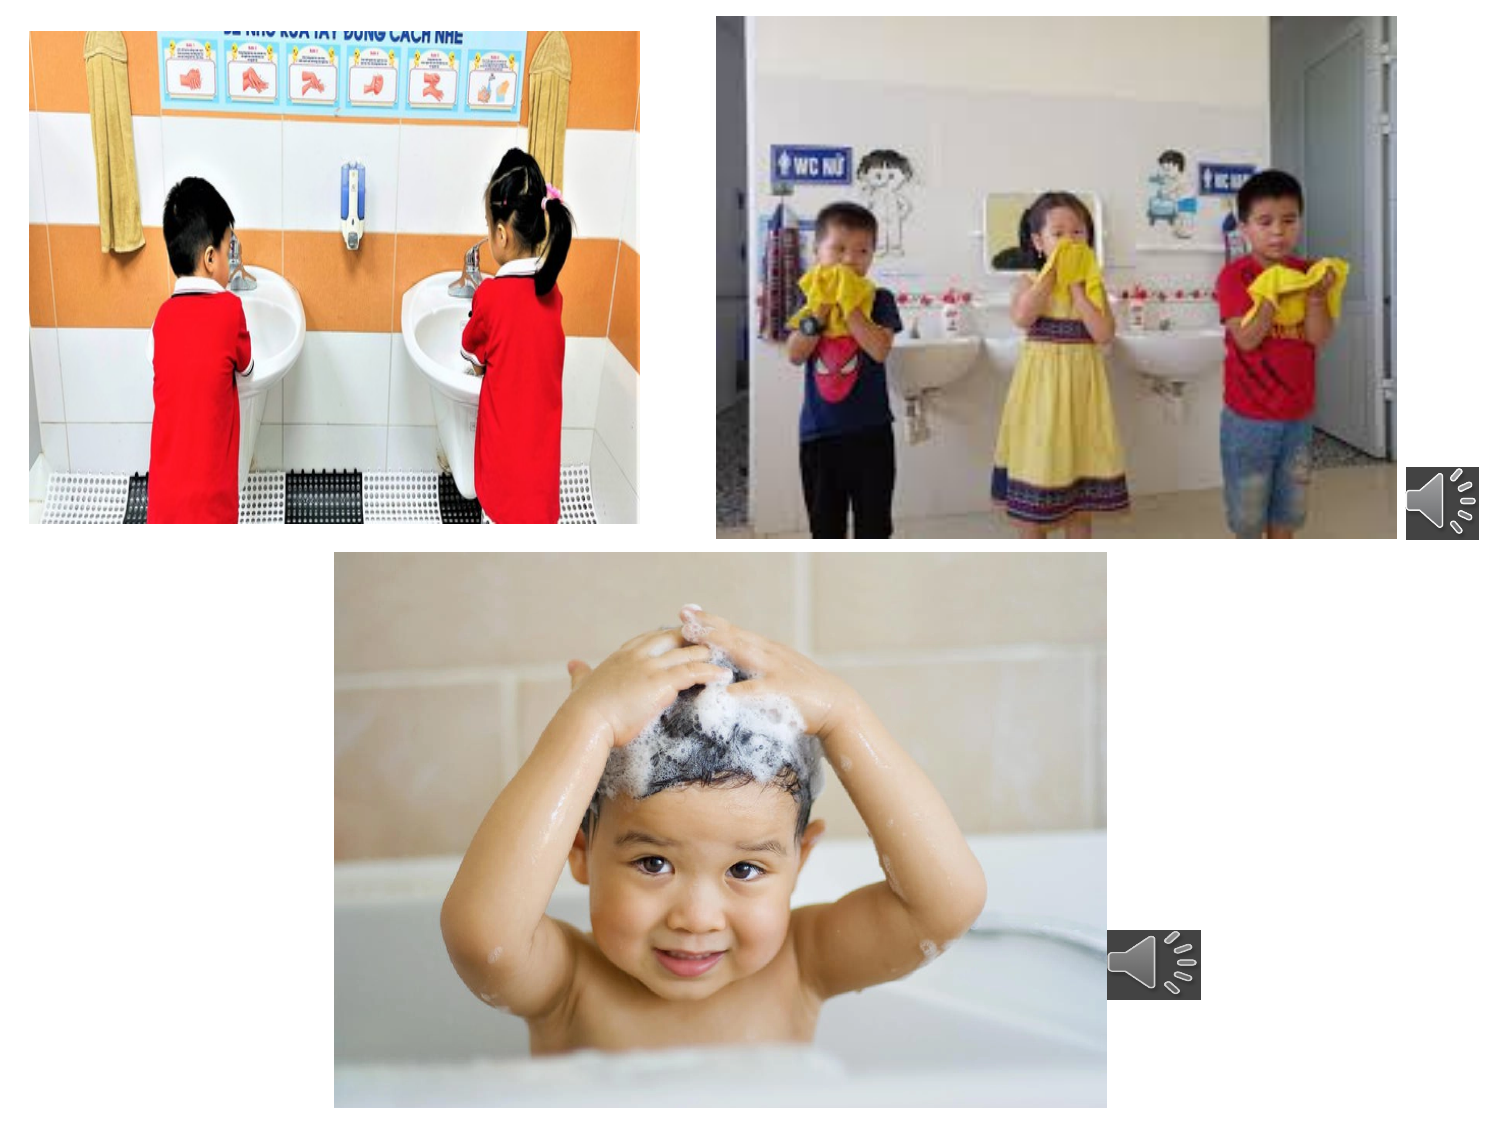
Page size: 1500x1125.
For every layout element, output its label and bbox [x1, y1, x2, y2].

picture [716, 16, 1397, 539]
list [29, 31, 640, 524]
picture [334, 552, 1203, 1109]
picture [1405, 465, 1481, 541]
